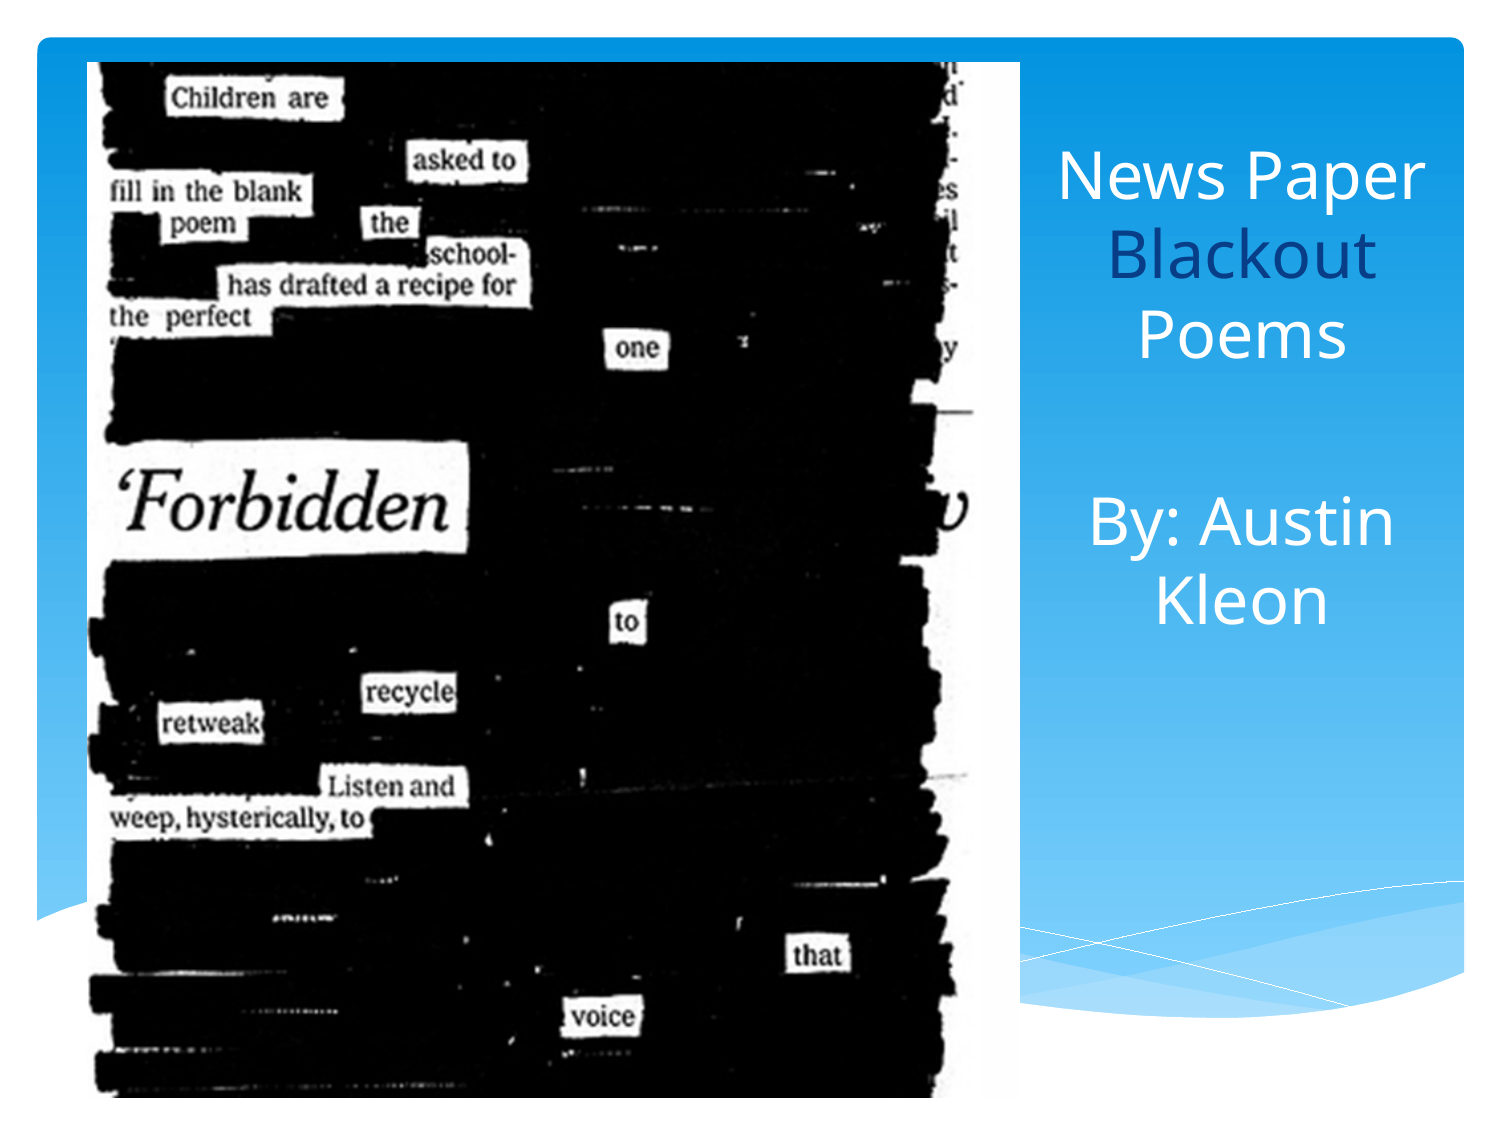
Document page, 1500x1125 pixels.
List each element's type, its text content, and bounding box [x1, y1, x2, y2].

subtitle News Paper Blackout Poems By: Austin Kleon [1026, 124, 1485, 647]
picture [87, 63, 1020, 1099]
